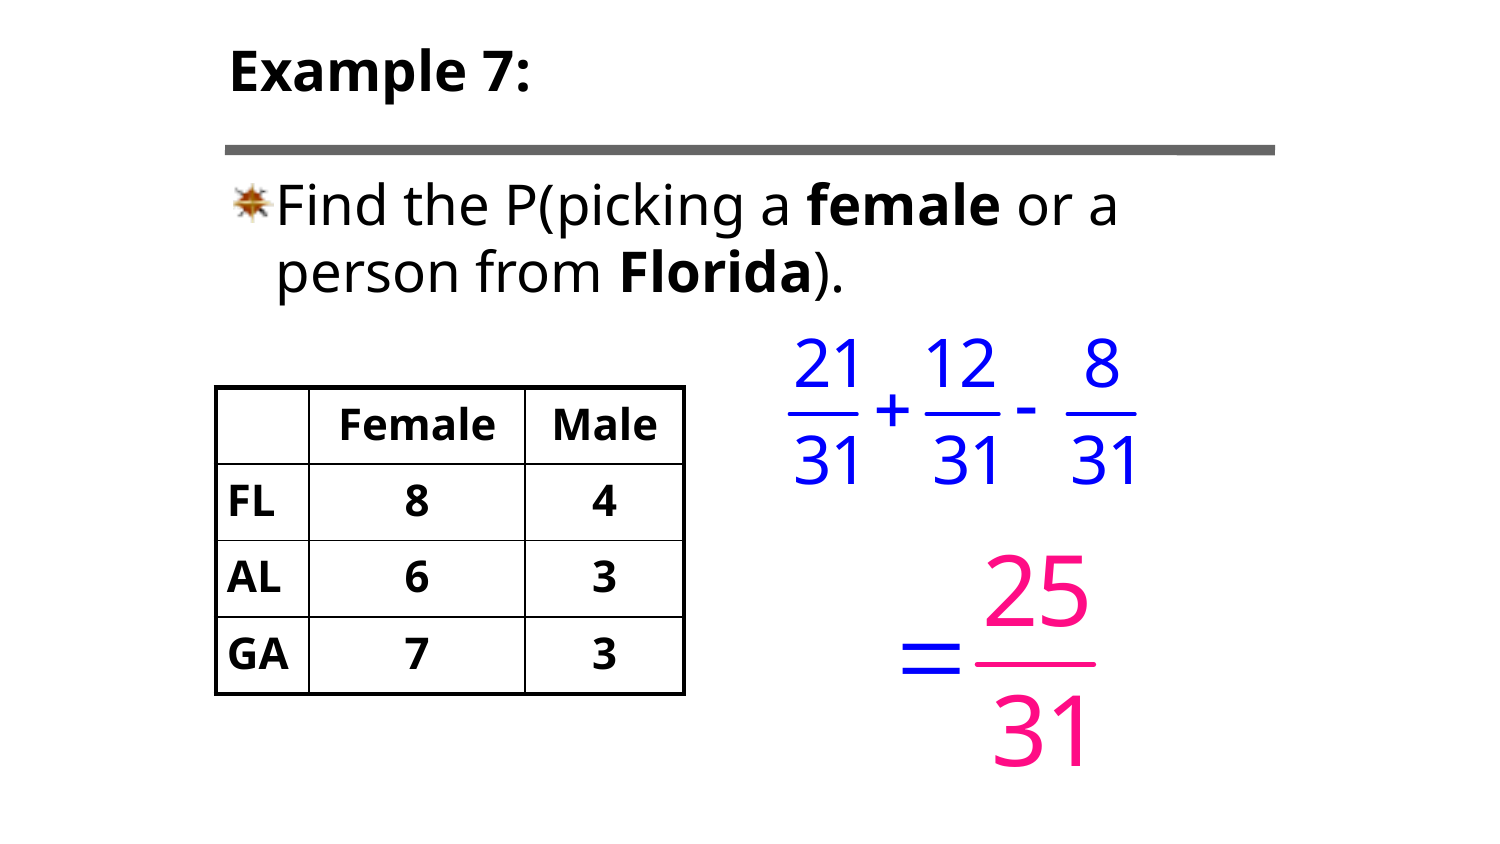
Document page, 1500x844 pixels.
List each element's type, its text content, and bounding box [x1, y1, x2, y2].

table_cell AL [218, 541, 308, 616]
table_header [218, 390, 308, 463]
table_cell FL [218, 465, 308, 540]
text_box Find the P(picking a female or a person from Florida). [218, 161, 1281, 375]
table_header Female [310, 390, 524, 463]
table_cell 3 [526, 541, 682, 616]
table_cell GA [218, 618, 308, 692]
table_cell 6 [310, 541, 524, 616]
table_header Male [526, 390, 682, 463]
picture [233, 183, 274, 223]
table_cell 7 [310, 618, 524, 692]
table_cell 8 [310, 465, 524, 540]
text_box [876, 524, 1116, 788]
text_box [777, 318, 1150, 499]
text_box Example 7: [214, 28, 1288, 153]
table_cell 3 [526, 618, 682, 692]
table_cell 4 [526, 465, 682, 540]
